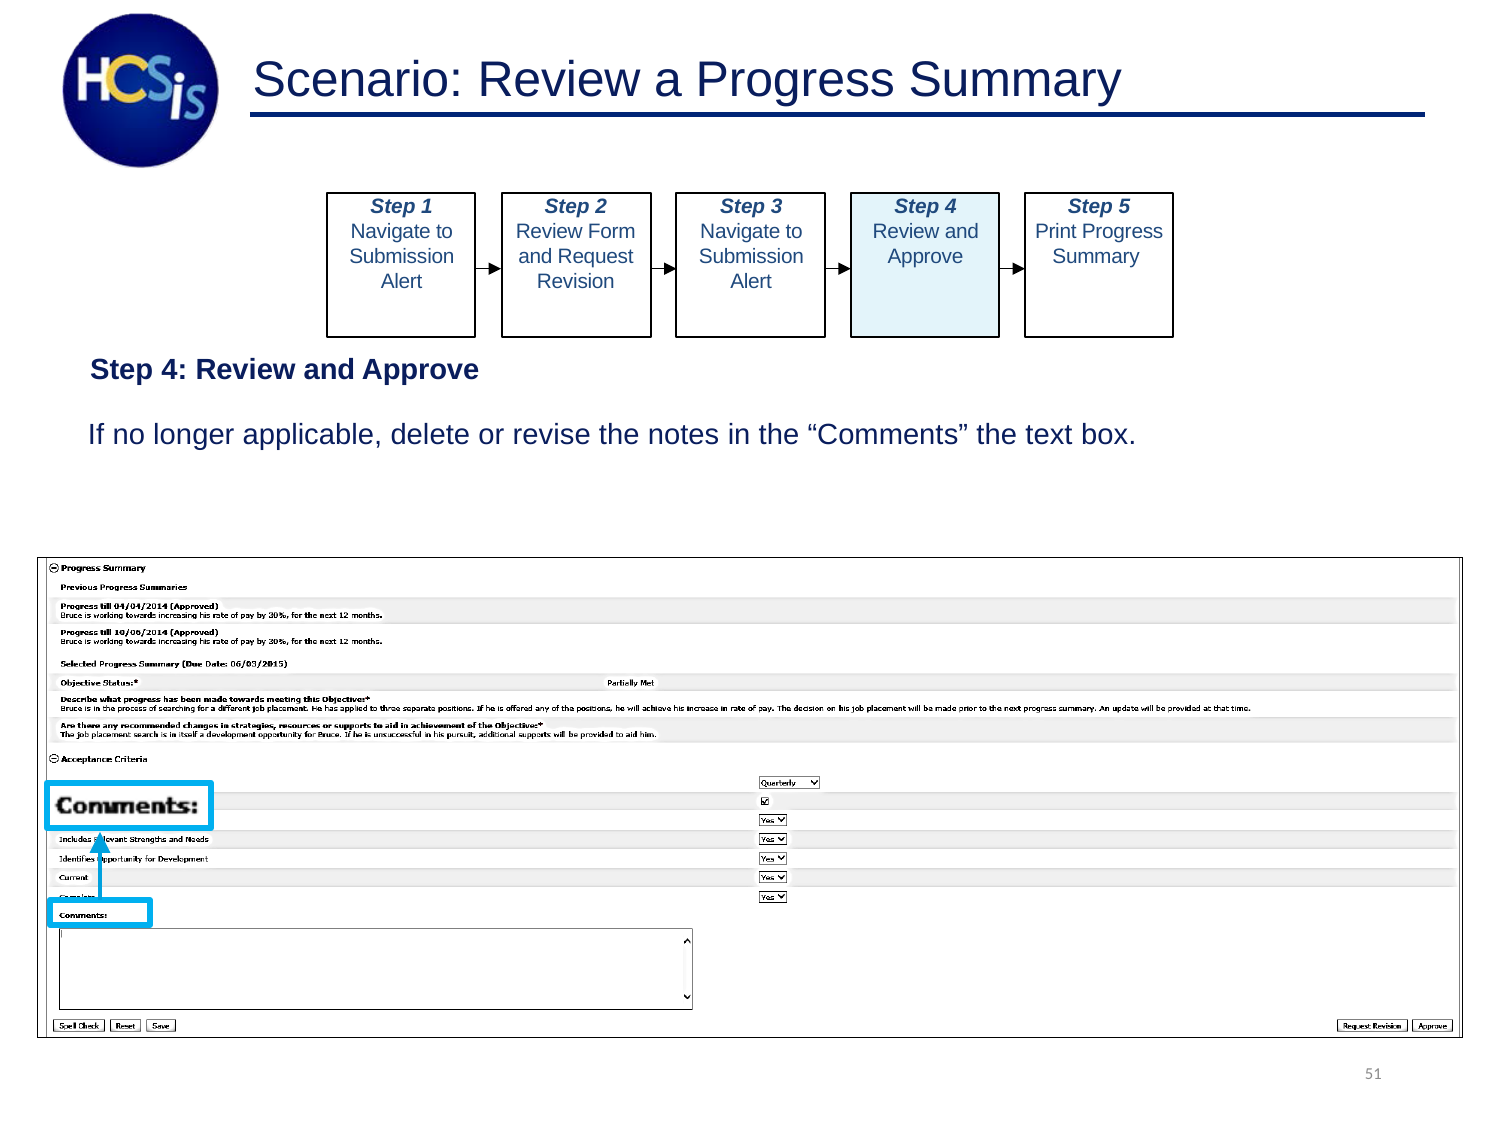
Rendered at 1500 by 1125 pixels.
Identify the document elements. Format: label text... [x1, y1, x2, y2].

text_box Step 4: Review and Approve If no longer applicable, delete or revise the notes in the “Comments” the text box. [87, 350, 1392, 450]
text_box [326, 192, 1174, 338]
slide_number 51 [1059, 1046, 1397, 1103]
picture [37, 557, 1463, 1038]
picture [62, 13, 220, 169]
title Scenario: Review a Progress Summary [88, 45, 1412, 234]
